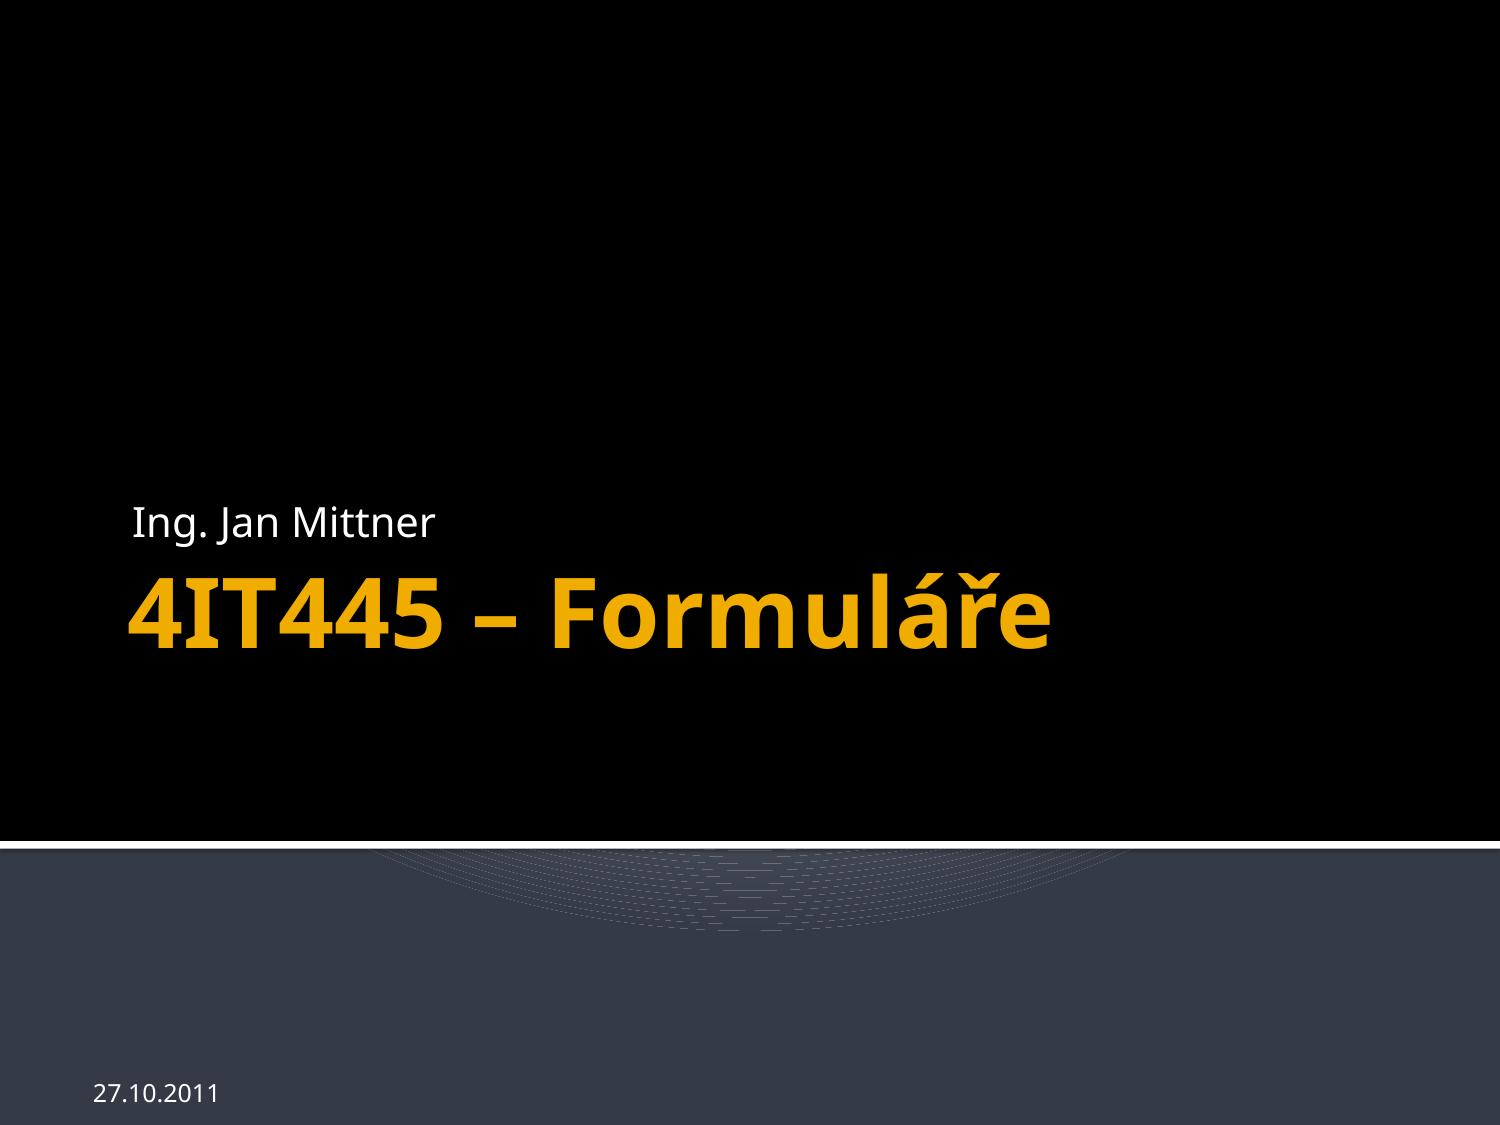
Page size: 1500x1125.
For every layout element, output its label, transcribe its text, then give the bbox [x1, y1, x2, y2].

subtitle Ing. Jan Mittner [112, 299, 1438, 547]
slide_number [75, 1062, 425, 1108]
title 4IT445 – Formuláře [112, 550, 1438, 825]
